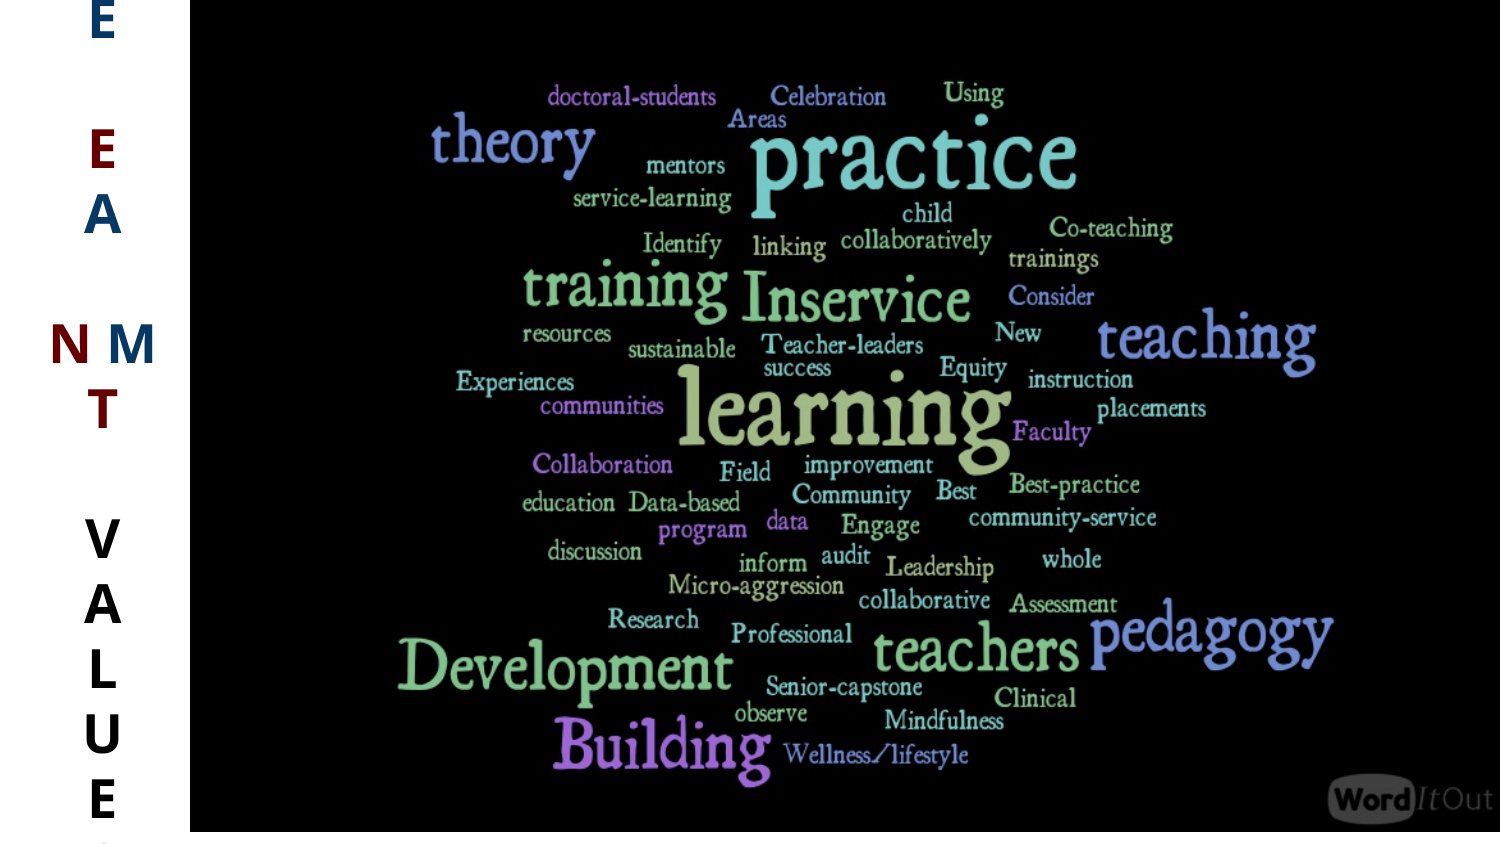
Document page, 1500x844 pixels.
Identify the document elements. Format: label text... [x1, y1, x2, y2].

picture [190, 0, 1500, 832]
list T k E E A N M T V A L U E S [15, 20, 185, 794]
